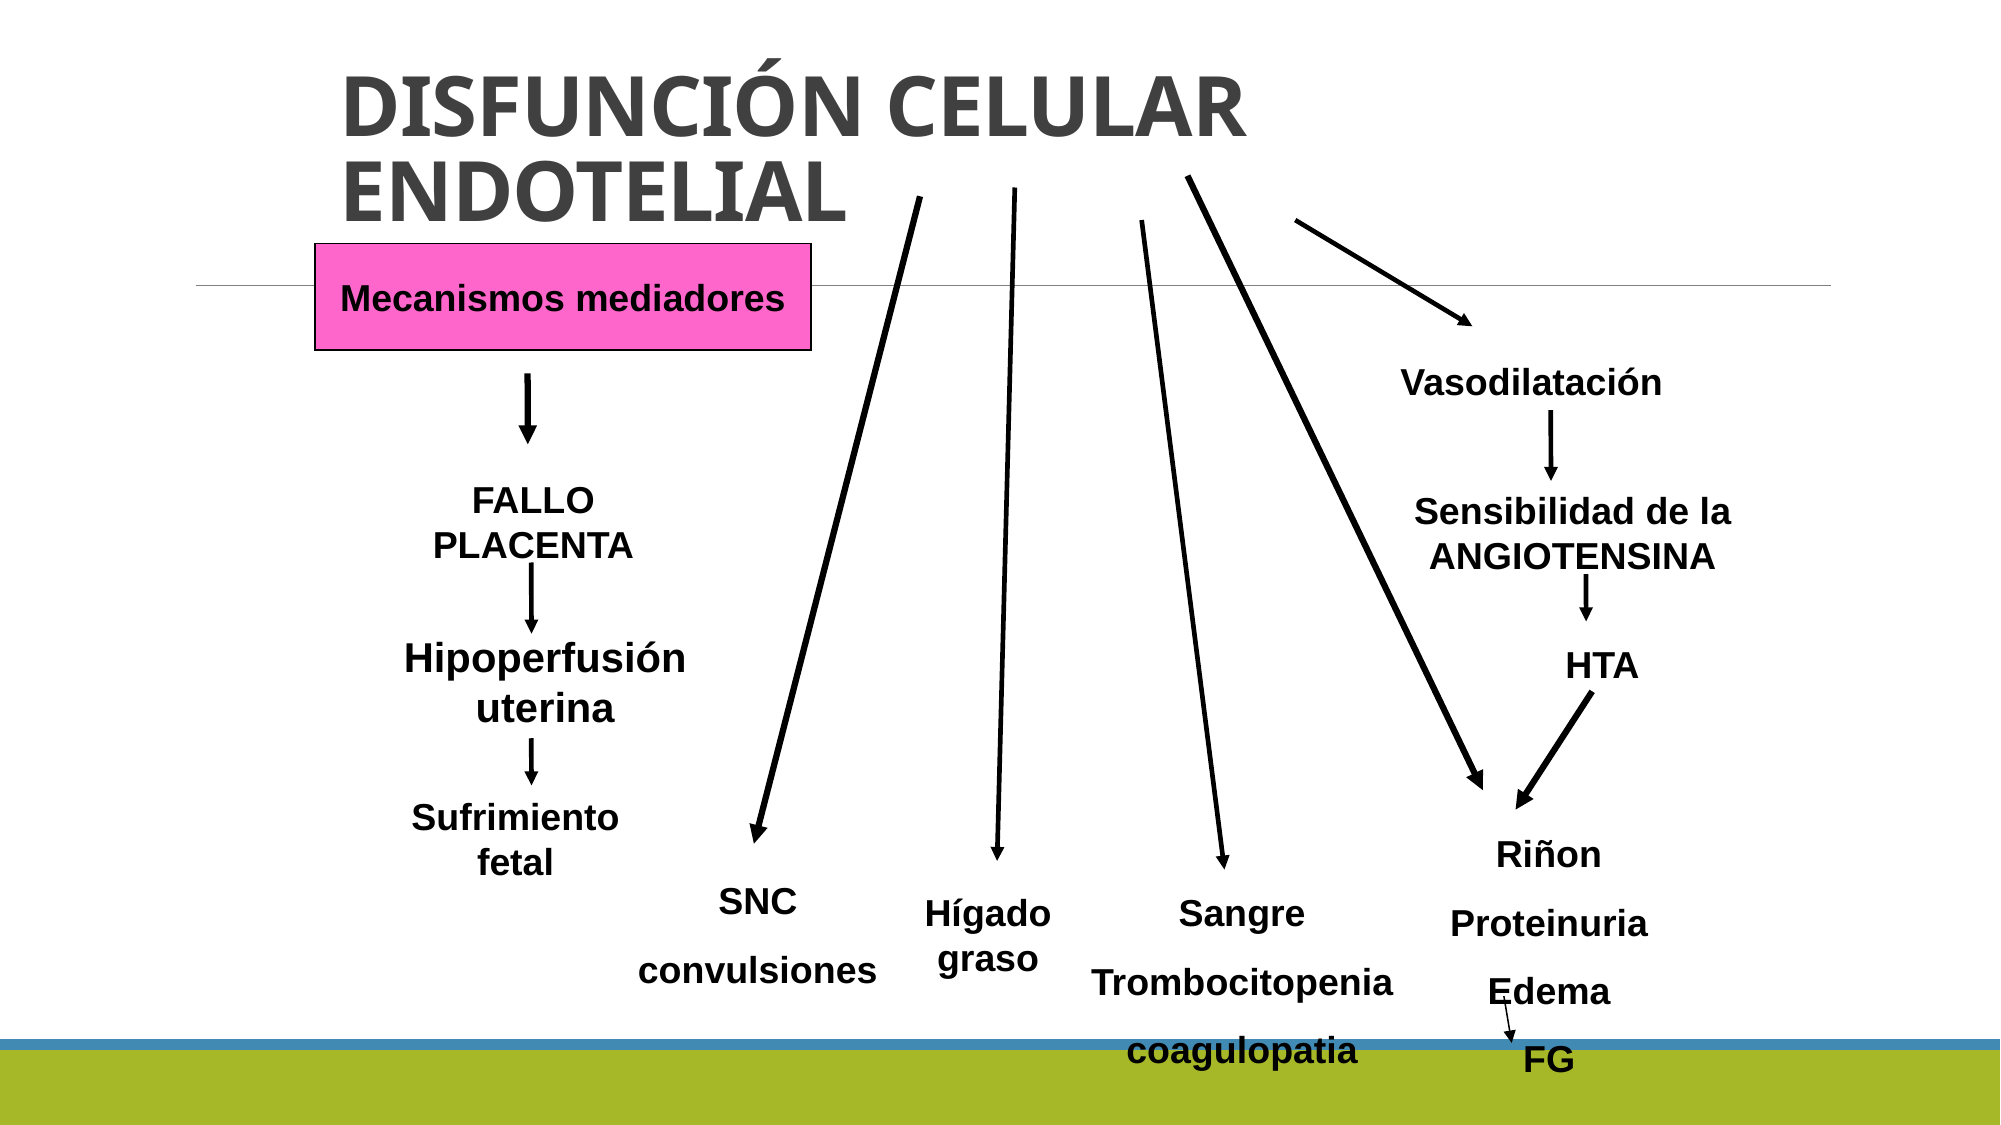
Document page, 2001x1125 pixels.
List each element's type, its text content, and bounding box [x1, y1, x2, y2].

text_box Sensibilidad de la ANGIOTENSINA [1395, 479, 1750, 585]
text_box SNC convulsiones [610, 869, 906, 999]
text_box Hígado graso [905, 881, 1059, 987]
text_box [525, 738, 538, 786]
text_box [1503, 996, 1516, 1043]
text_box Sufrimiento fetal [385, 785, 646, 891]
title DISFUNCIÓN CELULAR ENDOTELIAL [324, 58, 1675, 247]
text_box Sangre Trombocitopenia coagulopatia [1059, 881, 1425, 1079]
text_box FALLO PLACENTA [385, 468, 681, 575]
text_box [1187, 175, 1483, 791]
text_box [750, 196, 921, 844]
text_box Hipoperfusión uterina [362, 622, 729, 739]
text_box HTA [1543, 633, 1662, 694]
text_box [1141, 220, 1230, 870]
text_box [1544, 410, 1558, 481]
text_box [521, 373, 534, 445]
text_box [1295, 219, 1473, 327]
text_box Vasodilatación [1378, 349, 1686, 411]
text_box Mecanismos mediadores [314, 243, 811, 350]
text_box Riñon Proteinuria Edema FG [1425, 822, 1674, 1089]
text_box [1579, 574, 1593, 622]
text_box [991, 187, 1015, 861]
text_box [1515, 691, 1593, 810]
